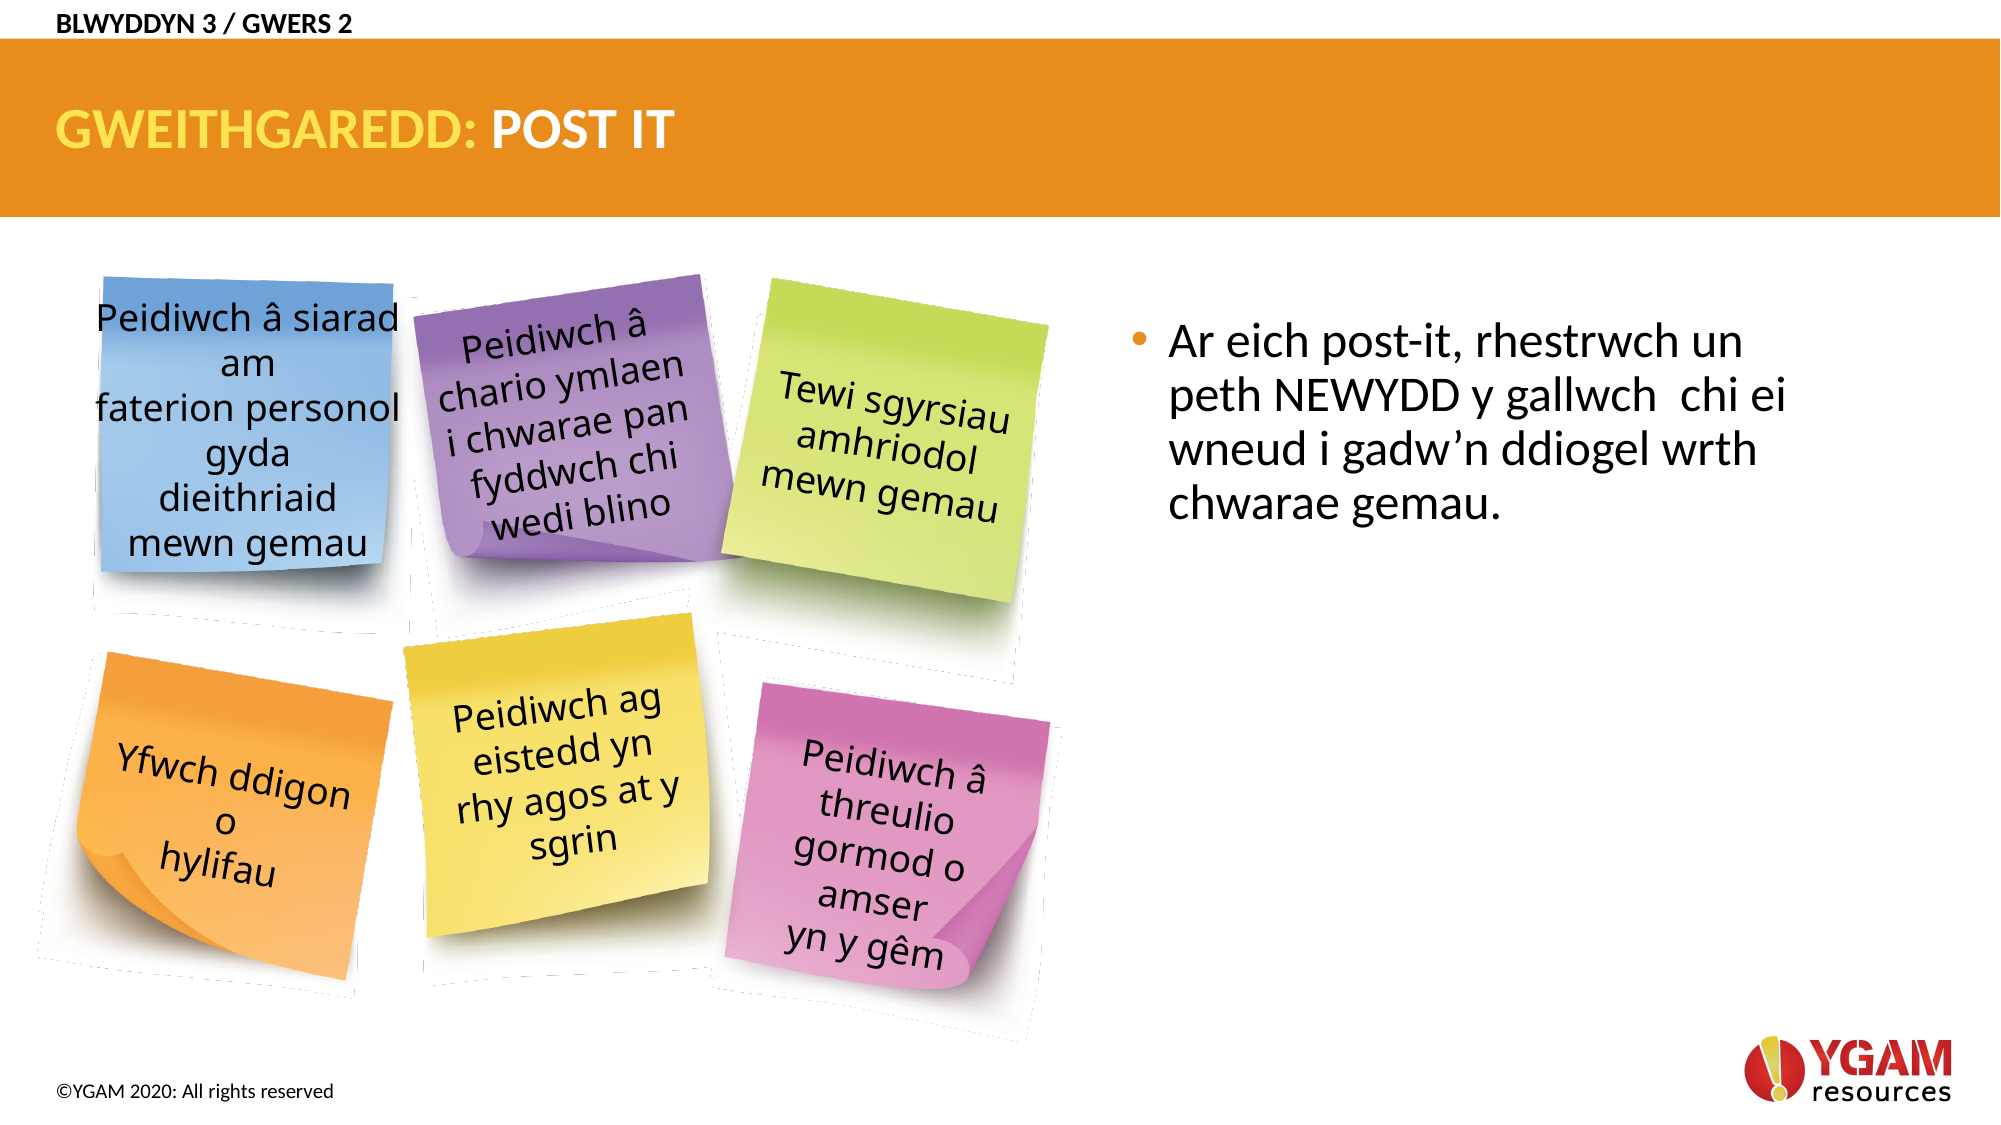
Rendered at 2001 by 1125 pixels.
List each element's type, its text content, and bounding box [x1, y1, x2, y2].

picture [0, 209, 1116, 1090]
list Ar eich post-it, rhestrwch un peth NEWYDD y gallwch chi ei wneud i gadw’n ddiogel wrth chwarae gemau. [1116, 306, 1836, 1012]
list BLWYDDYN 3 / GWERS 2 [40, 0, 920, 57]
title GWEITHGAREDD: POST IT [40, 40, 1956, 219]
picture [1739, 1033, 1956, 1108]
